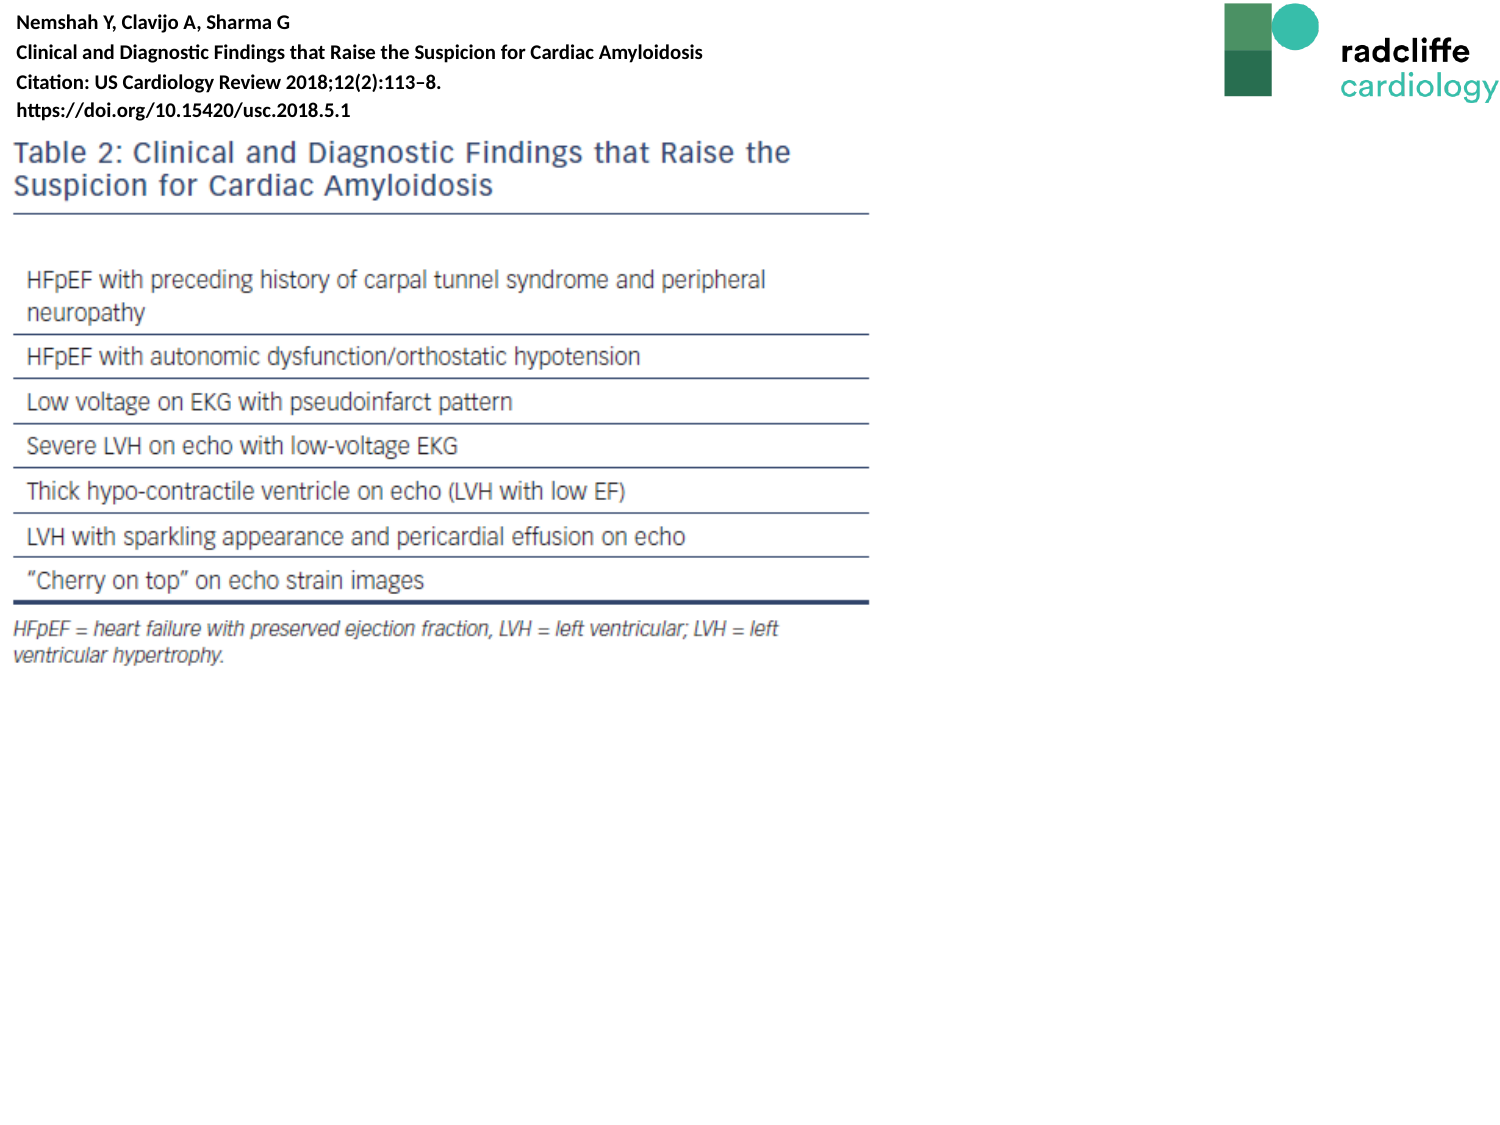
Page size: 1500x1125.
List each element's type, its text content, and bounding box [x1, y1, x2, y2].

picture [1224, 1, 1499, 104]
text_box Clinical and Diagnostic Findings that Raise the Suspicion for Cardiac Amyloidosis [1, 31, 1224, 60]
text_box Nemshah Y, Clavijo A, Sharma G [1, 1, 939, 31]
picture [1, 124, 885, 688]
text_box Citation: US Cardiology Review 2018;12(2):113–8. [1, 60, 1224, 89]
text_box https://doi.org/10.15420/usc.2018.5.1 [1, 89, 1500, 129]
